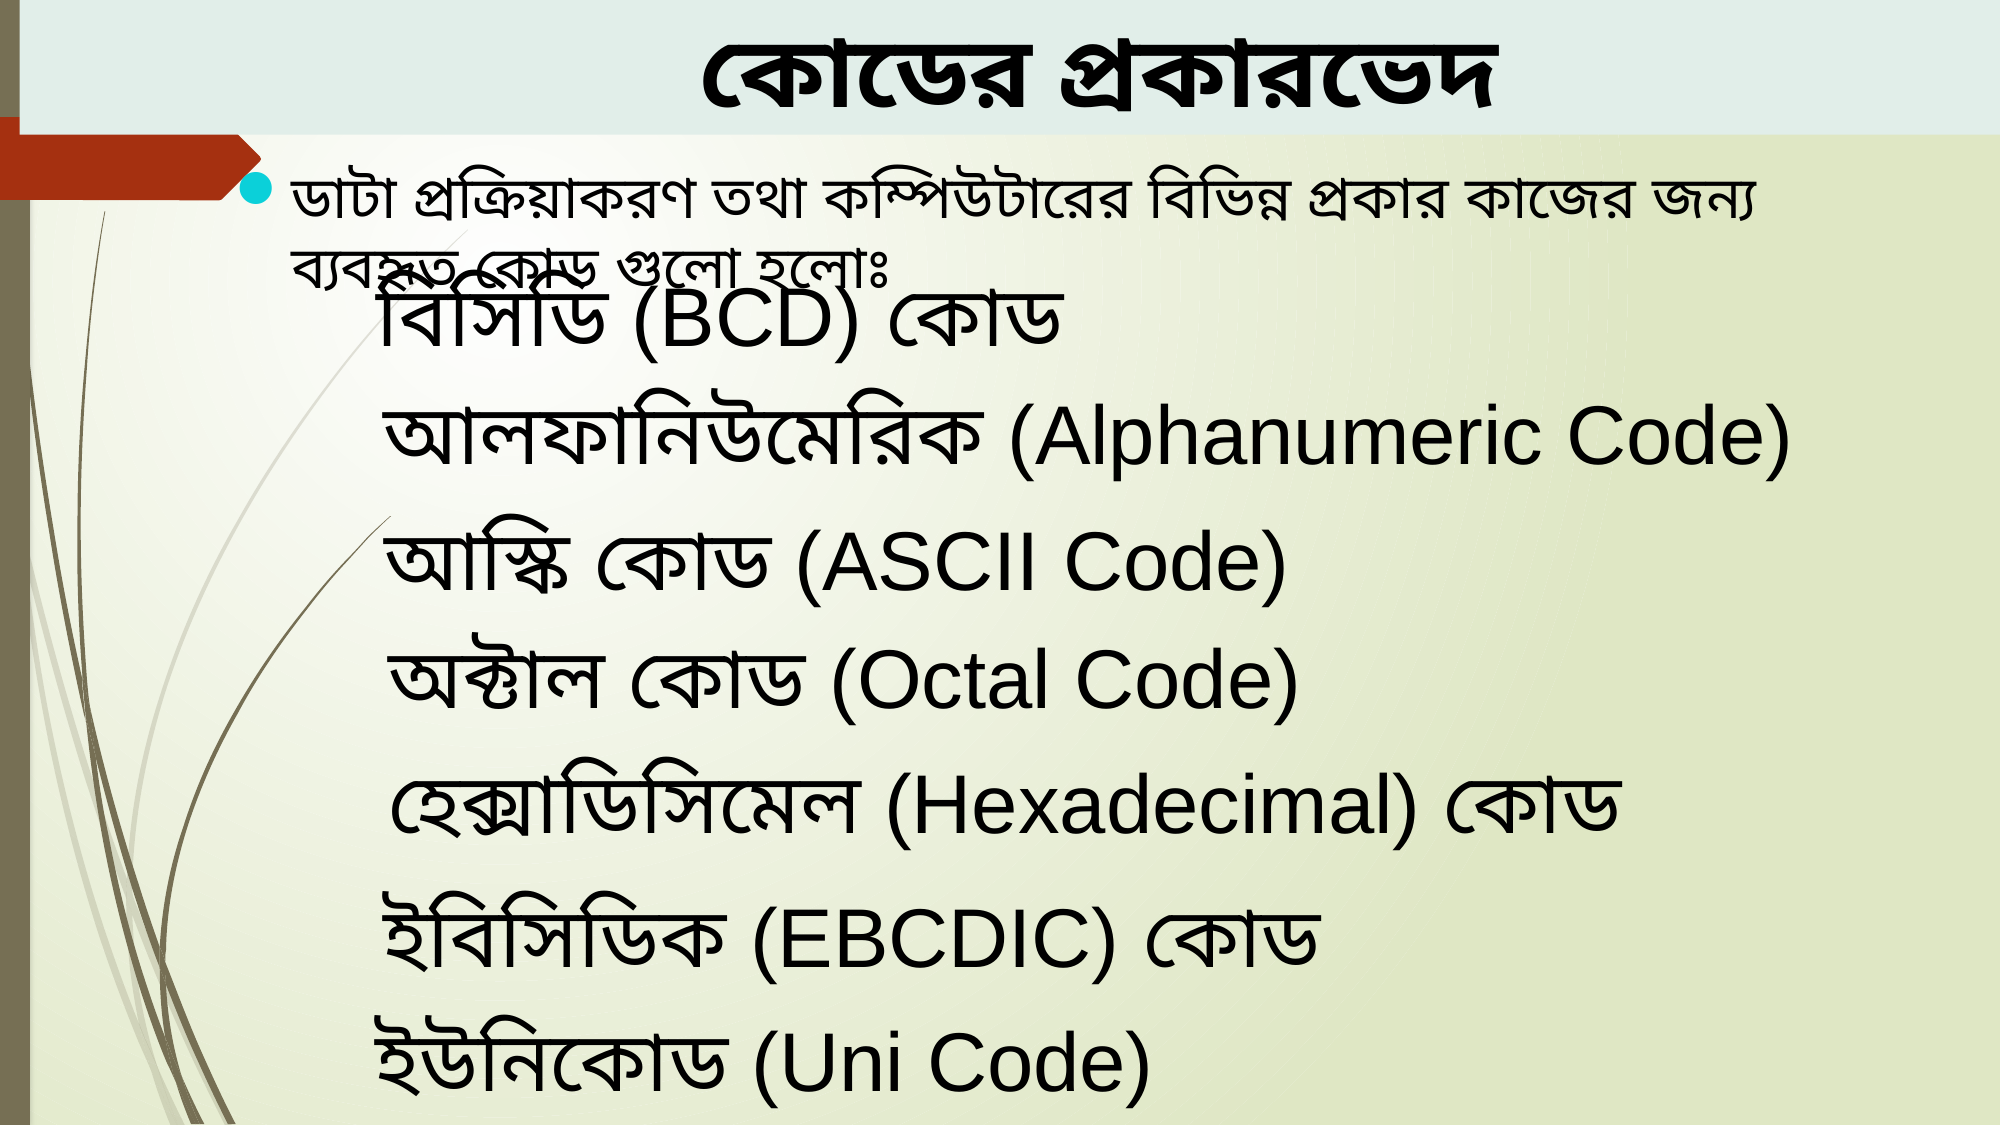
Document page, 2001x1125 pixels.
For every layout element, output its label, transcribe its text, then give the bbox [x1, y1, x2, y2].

text_box আলফানিউমেরিক (Alphanumeric Code) [368, 374, 1851, 489]
text_box বিসিডি (BCD) কোড [361, 255, 1709, 371]
text_box আস্কি কোড (ASCII Code) [369, 499, 1409, 615]
text_box ডাটা প্রক্রিয়াকরণ তথা কম্পিউটারের বিভিন্ন প্রকার কাজের জন্য ব্যবহৃত কোড গুলো হলোঃ [220, 153, 1922, 308]
text_box কোডের প্রকারভেদ [19, 0, 2000, 135]
text_box হেক্সাডিসিমেল (Hexadecimal) কোড [373, 742, 1875, 858]
text_box ইউনিকোড (Uni Code) [360, 1001, 1400, 1116]
text_box ইবিসিডিক (EBCDIC) কোড [368, 877, 1409, 992]
text_box অক্টাল কোড (Octal Code) [373, 617, 1413, 733]
